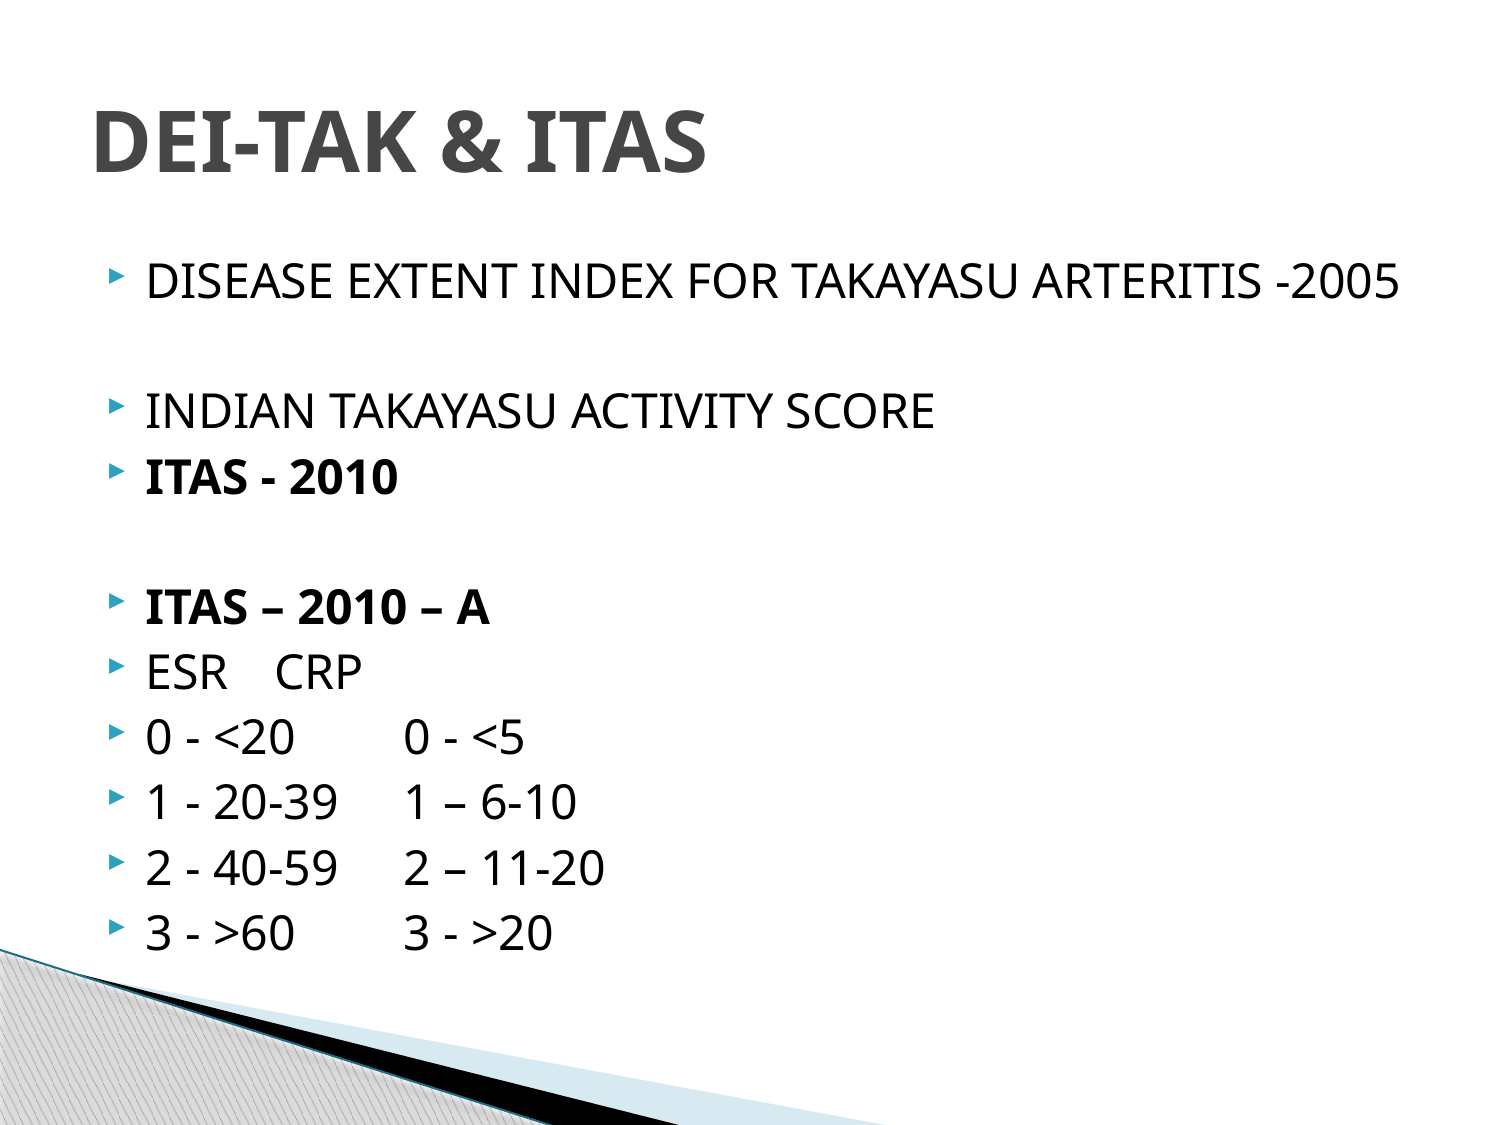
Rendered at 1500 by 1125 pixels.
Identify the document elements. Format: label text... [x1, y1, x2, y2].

title DEI-TAK & ITAS [75, 45, 1425, 233]
list DISEASE EXTENT INDEX FOR TAKAYASU ARTERITIS -2005 INDIAN TAKAYASU ACTIVITY SCORE ITAS - 2010 ITAS – 2010 – A ESR CRP 0 - <20 0 - <5 1 - 20-39 1 – 6-10 2 - 40-59 2 – 11-20 3 - >60 3 - >20 [75, 243, 1425, 986]
